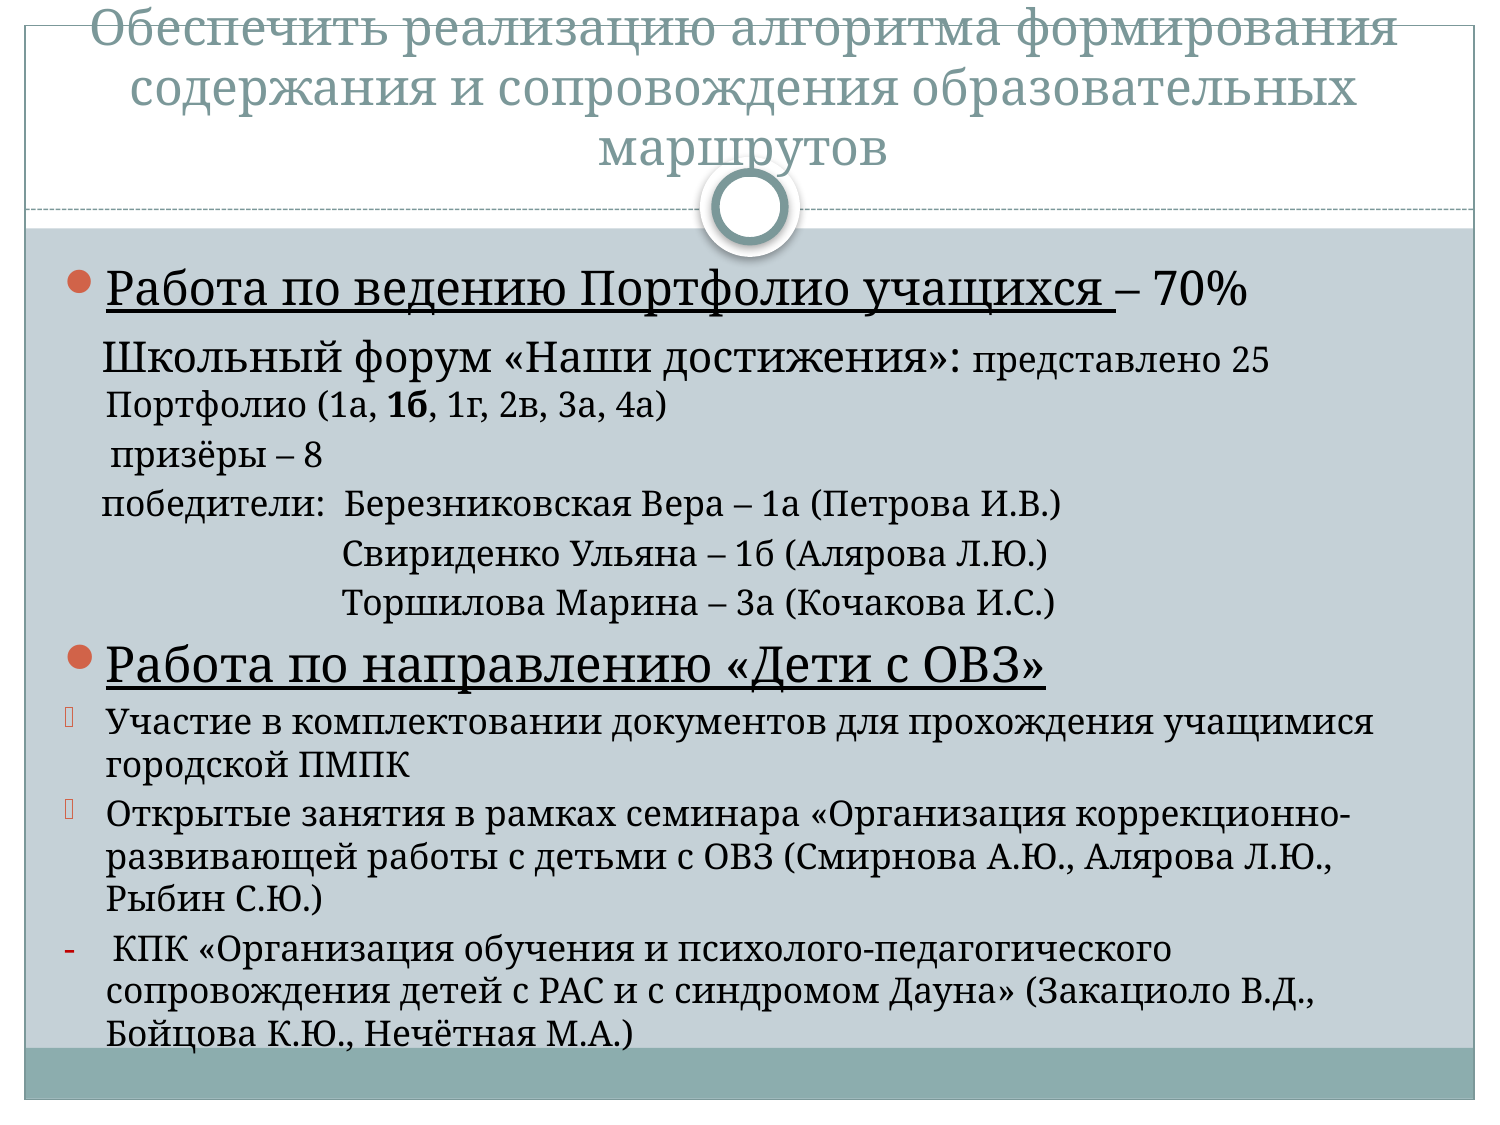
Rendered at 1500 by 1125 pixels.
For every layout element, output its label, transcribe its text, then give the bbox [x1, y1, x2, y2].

list Работа по ведению Портфолио учащихся – 70% Школьный форум «Наши достижения»: представлено 25 Портфолио (1а, 1б, 1г, 2в, 3а, 4а) призёры – 8 победители: Березниковская Вера – 1а (Петрова И.В.) Свириденко Ульяна – 1б (Алярова Л.Ю.) Торшилова Марина – 3а (Кочакова И.С.) Работа по направлению «Дети с ОВЗ» Участие в комплектовании документов для прохождения учащимися городской ПМПК Открытые занятия в рамках семинара «Организация коррекционно-развивающей работы с детьми с ОВЗ (Смирнова А.Ю., Алярова Л.Ю., Рыбин С.Ю.) - КПК «Организация обучения и психолого-педагогического сопровождения детей с РАС и с синдромом Дауна» (Закациоло В.Д., Бойцова К.Ю., Нечётная М.А.) [49, 250, 1445, 1067]
title Обеспечить реализацию алгоритма формирования содержания и сопровождения образовательных маршрутов [23, 58, 1465, 184]
